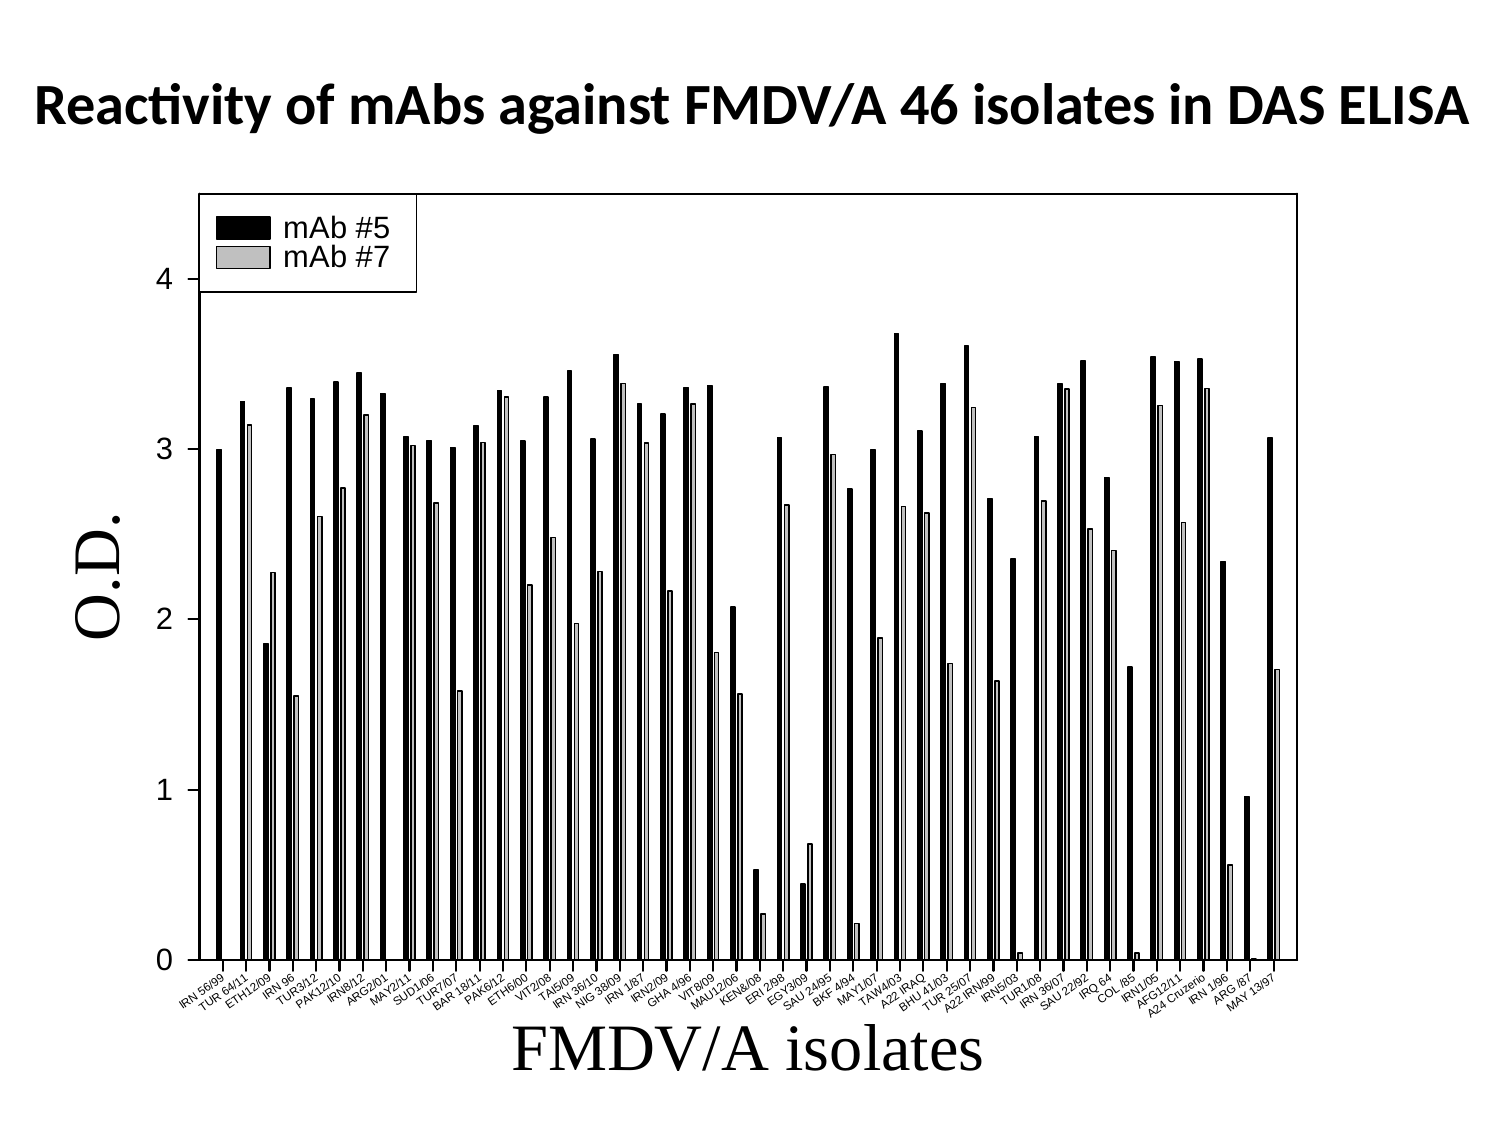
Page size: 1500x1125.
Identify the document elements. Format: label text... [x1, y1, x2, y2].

text_box Reactivity of mAbs against FMDV/A 46 isolates in DAS ELISA [19, 58, 1486, 144]
picture [52, 101, 1389, 1094]
